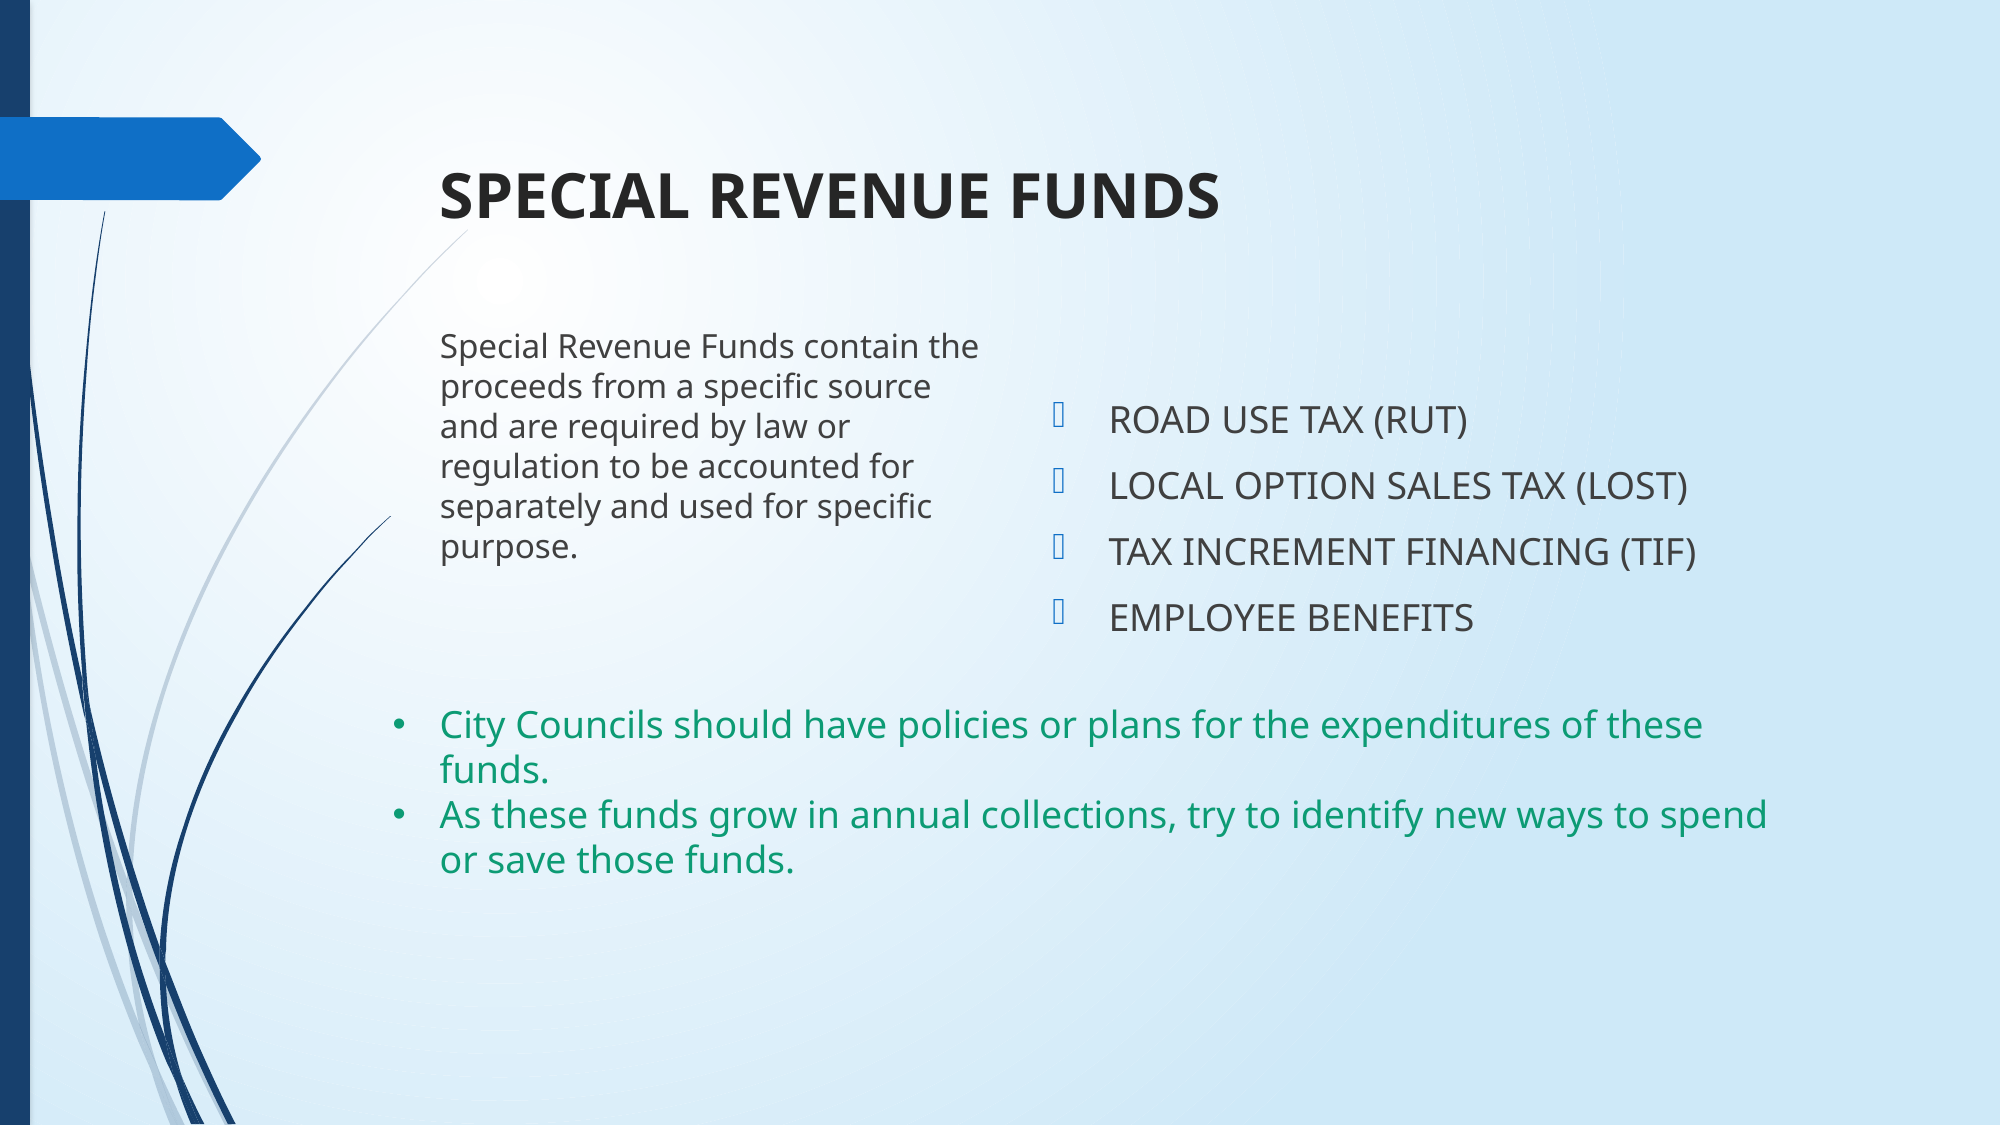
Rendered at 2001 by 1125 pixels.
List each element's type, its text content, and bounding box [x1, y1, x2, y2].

text_box City Councils should have policies or plans for the expenditures of these funds. As these funds grow in annual collections, try to identify new ways to spend or save those funds. [377, 694, 1814, 979]
title SPECIAL REVENUE FUNDS [424, 73, 1037, 239]
list Special Revenue Funds contain the proceeds from a specific source and are required by law or regulation to be accounted for separately and used for specific purpose. [424, 262, 1000, 606]
list ROAD USE TAX (RUT) LOCAL OPTION SALES TAX (LOST) TAX INCREMENT FINANCING (TIF) EMPLOYEE BENEFITS [1037, 73, 1888, 962]
